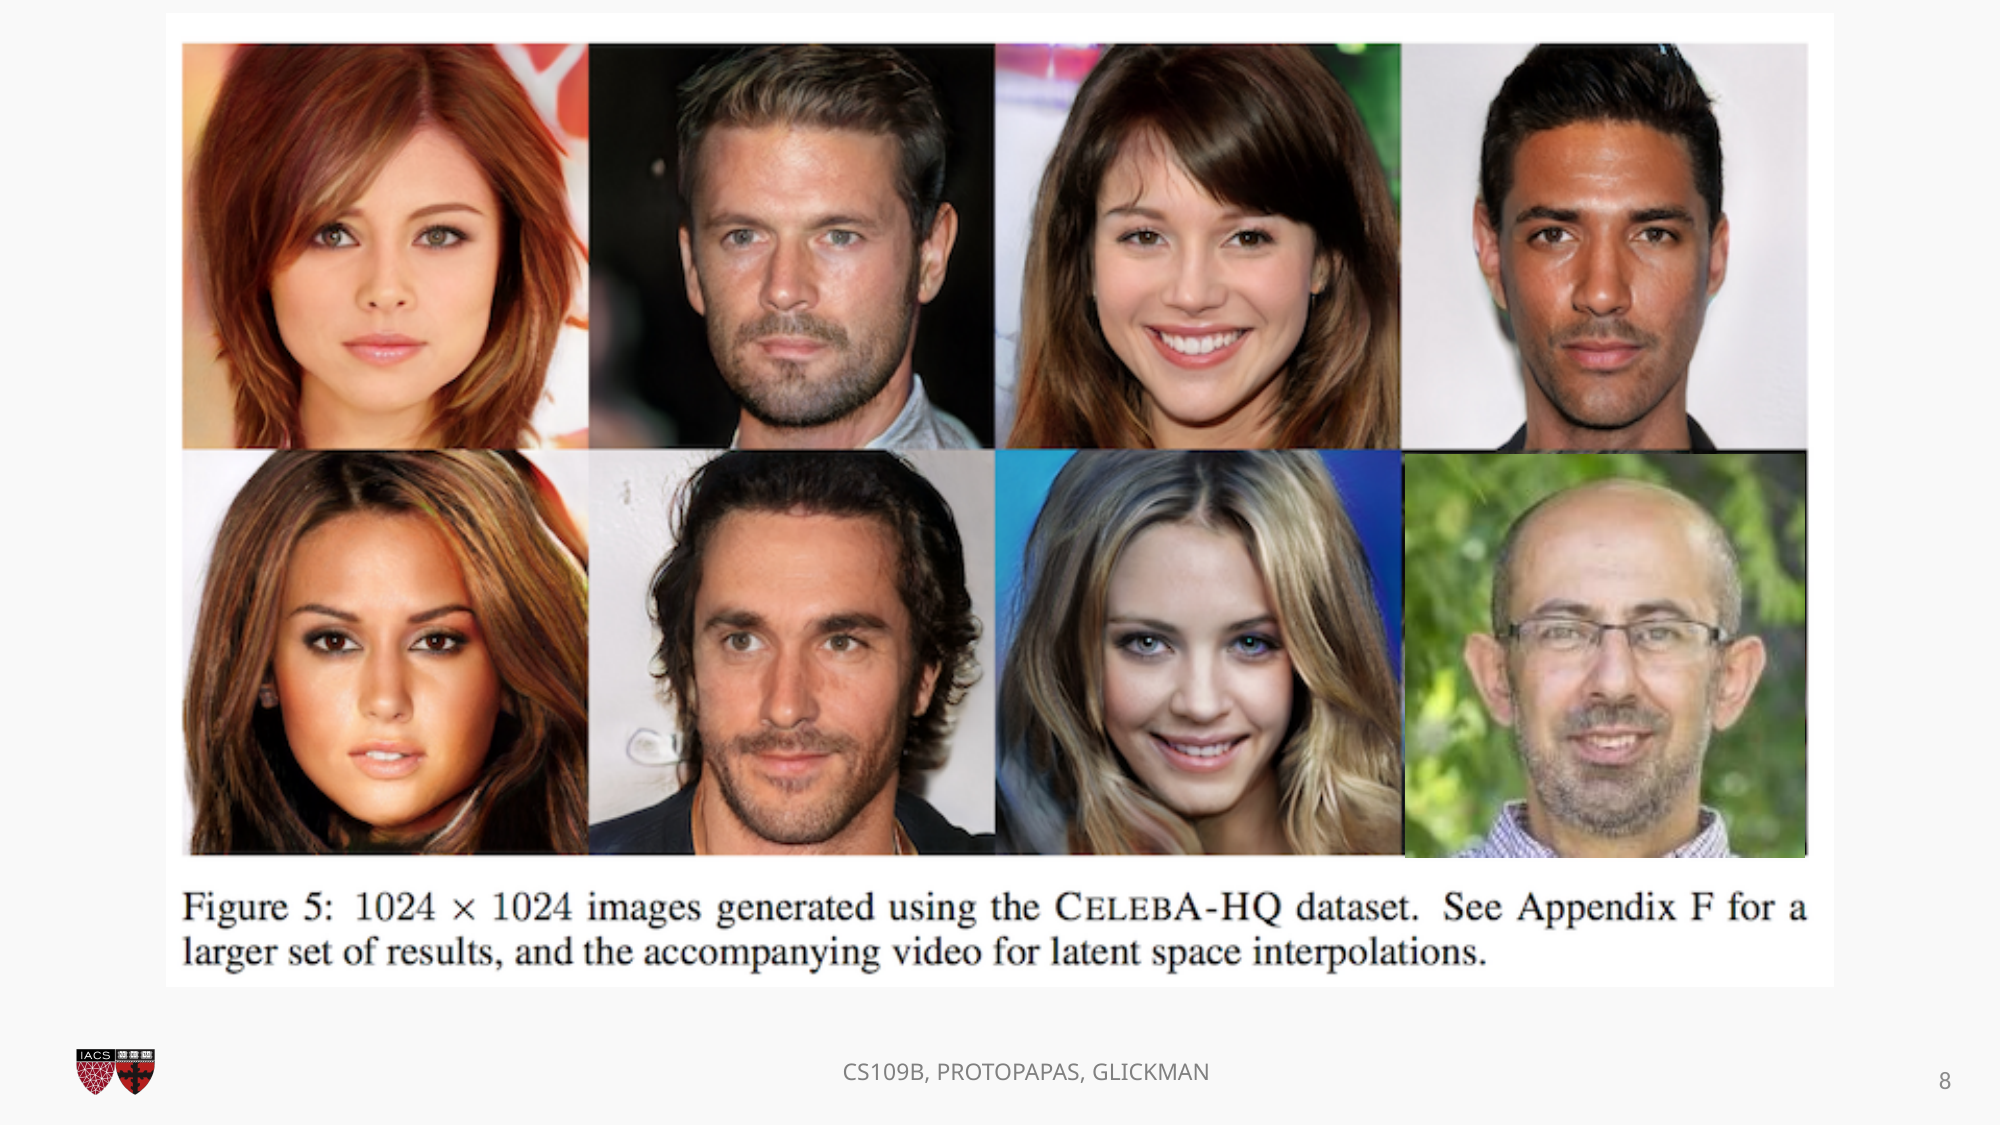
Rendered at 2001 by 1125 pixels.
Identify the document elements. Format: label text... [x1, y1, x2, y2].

picture [166, 13, 1834, 987]
picture [75, 1049, 155, 1095]
slide_number 8 [1500, 1050, 1967, 1110]
